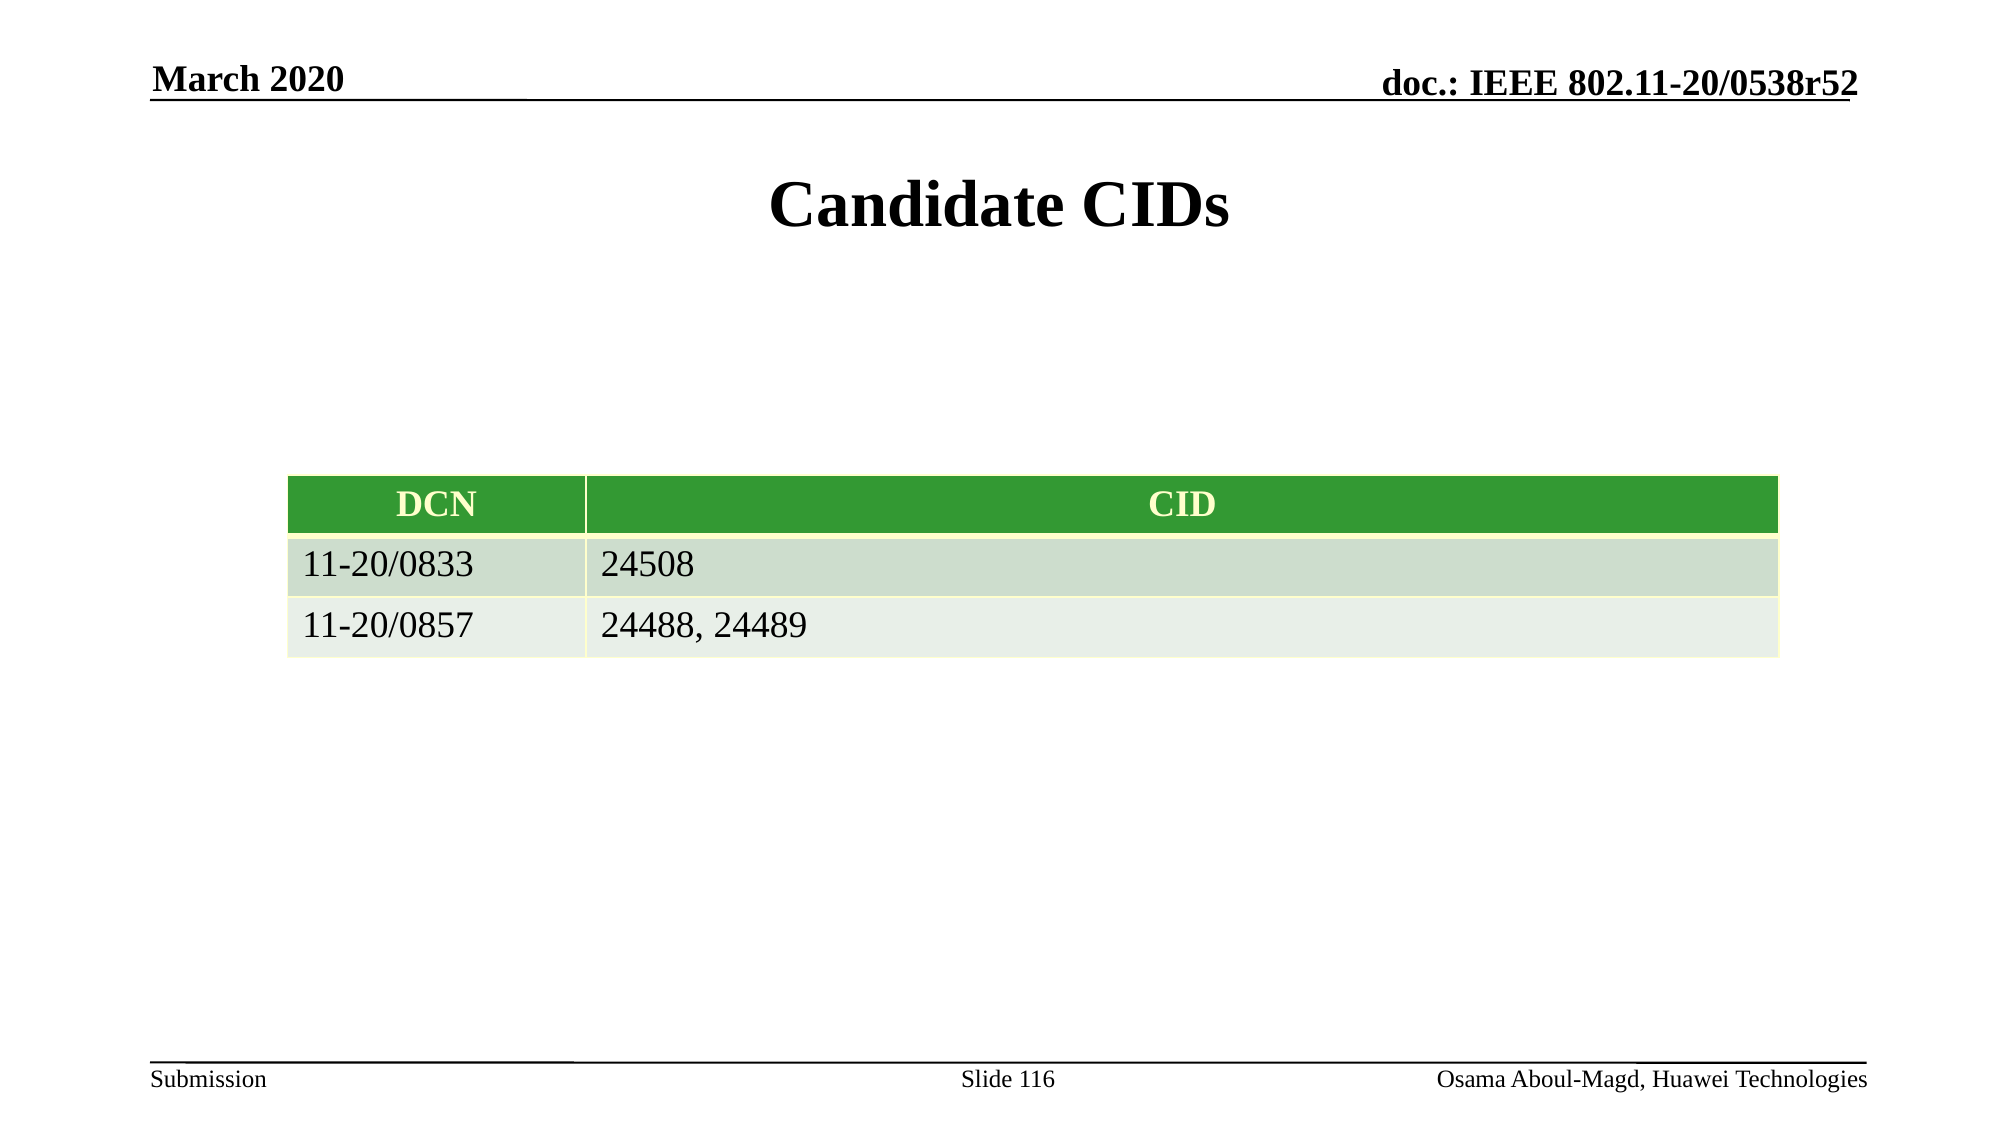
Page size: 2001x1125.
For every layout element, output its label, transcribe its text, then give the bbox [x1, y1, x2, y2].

table_cell 11-20/0833 [288, 539, 585, 596]
table_header DCN [288, 476, 585, 533]
table_cell 11-20/0857 [288, 598, 585, 657]
footer Osama Aboul-Magd, Huawei Technologies [1171, 1061, 1869, 1093]
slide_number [152, 54, 563, 100]
title Candidate CIDs [149, 112, 1850, 288]
table_cell 24508 [587, 539, 1778, 596]
table_header CID [587, 476, 1778, 533]
slide_number Slide 116 [950, 1061, 1067, 1123]
table_cell 24488, 24489 [587, 598, 1778, 657]
